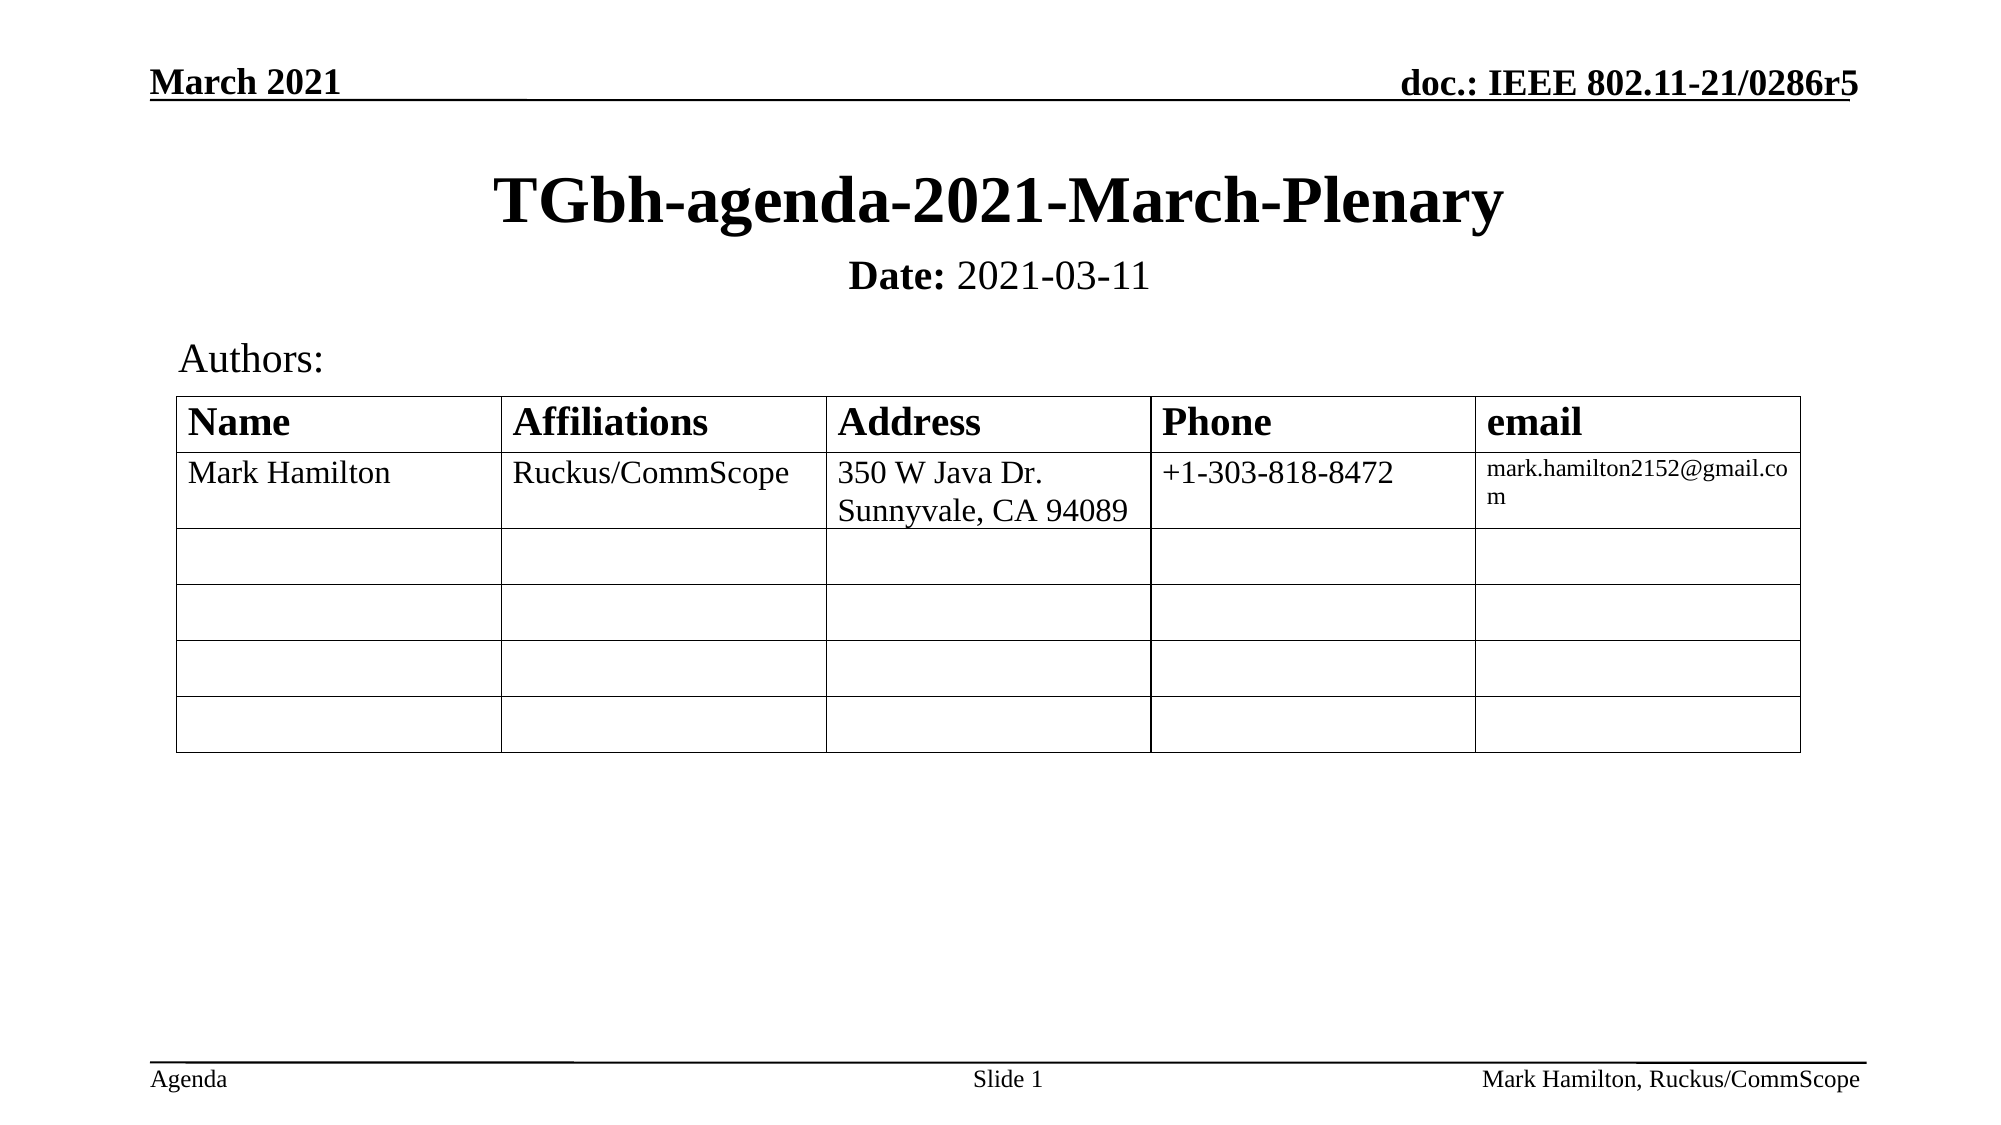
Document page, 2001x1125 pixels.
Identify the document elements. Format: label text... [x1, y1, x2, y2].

text_box Authors: [162, 323, 401, 387]
title TGbh-agenda-2021-March-Plenary [149, 151, 1851, 241]
slide_number Slide 1 [950, 1061, 1067, 1123]
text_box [161, 396, 1850, 804]
subtitle Date: 2021-03-11 [299, 239, 1701, 319]
